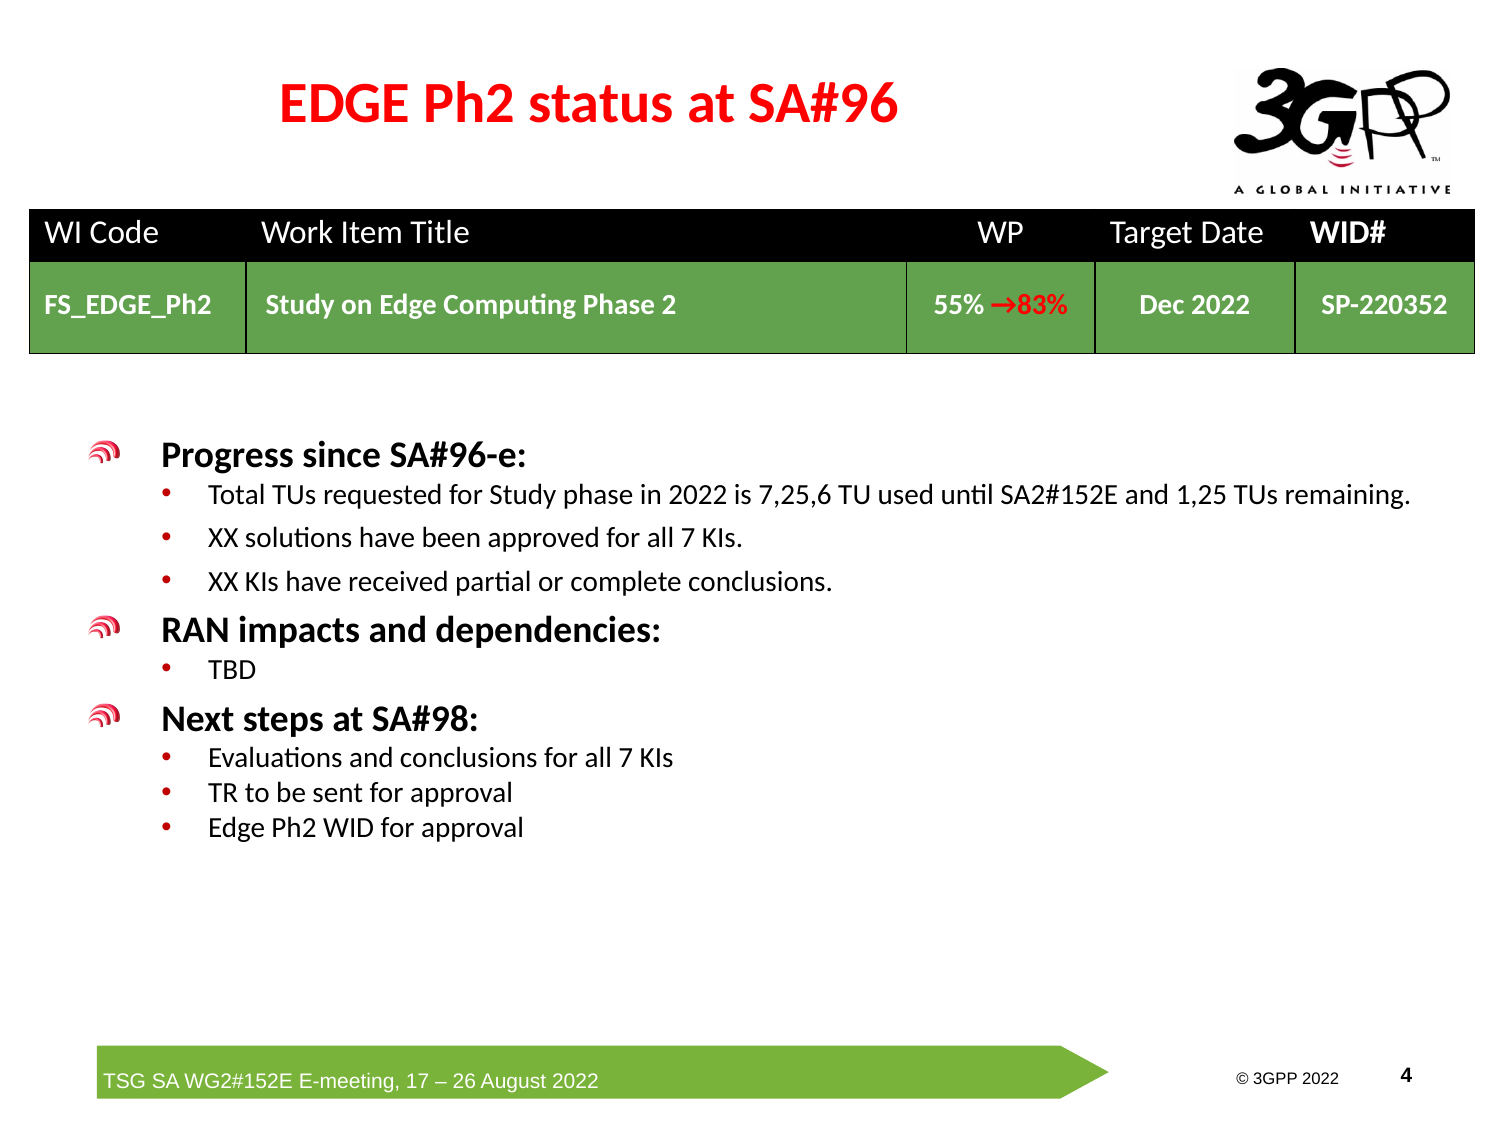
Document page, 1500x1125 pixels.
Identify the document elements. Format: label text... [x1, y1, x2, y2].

table_header WP [907, 210, 1094, 260]
table_header Work Item Title [247, 210, 906, 260]
table_header WID# [1296, 210, 1474, 260]
picture [86, 614, 113, 641]
table_cell FS_EDGE_Ph2 [30, 262, 245, 353]
table_header Target Date [1096, 210, 1294, 260]
picture [86, 439, 113, 466]
table_cell Dec 2022 [1096, 262, 1294, 353]
list Progress since SA#96-e: Total TUs requested for Study phase in 2022 is 7,25,6 TU used until SA2#152E and 1,25 TUs remaining. XX solutions have been approved for all 7 KIs. XX KIs have received partial or complete conclusions. RAN impacts and dependencies: TBD Next steps at SA#98: Evaluations and conclusions for all 7 KIs TR to be sent for approval Edge Ph2 WID for approval [71, 422, 1475, 980]
table_cell Study on Edge Computing Phase 2 [247, 262, 906, 353]
table_cell 55% →83% [907, 262, 1094, 353]
table_header WI Code [30, 210, 245, 260]
title EDGE Ph2 status at SA#96 [29, 34, 1150, 164]
picture [1234, 68, 1450, 194]
table_cell SP-220352 [1296, 262, 1474, 353]
picture [86, 702, 113, 730]
